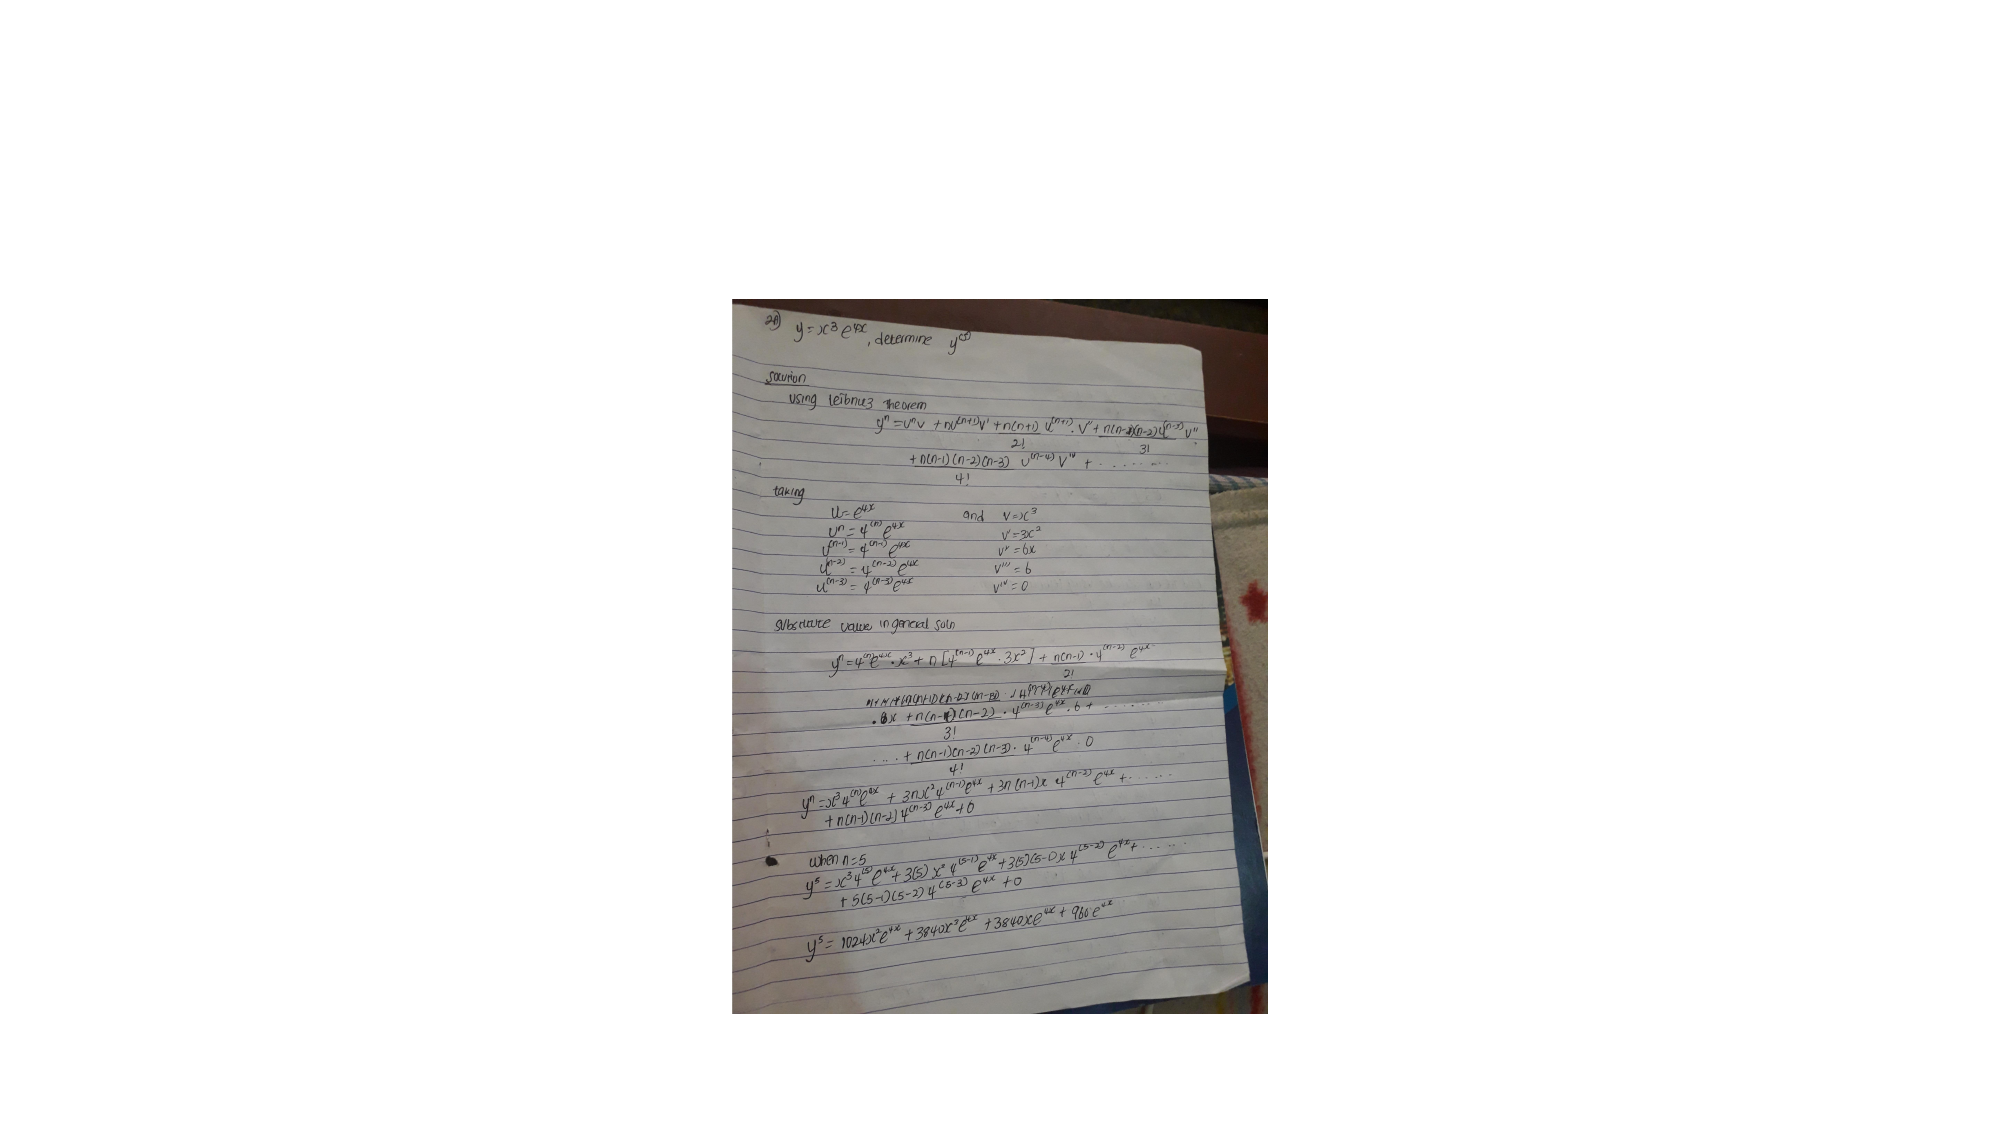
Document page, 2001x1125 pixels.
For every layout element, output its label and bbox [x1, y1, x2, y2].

list [732, 299, 1268, 1014]
